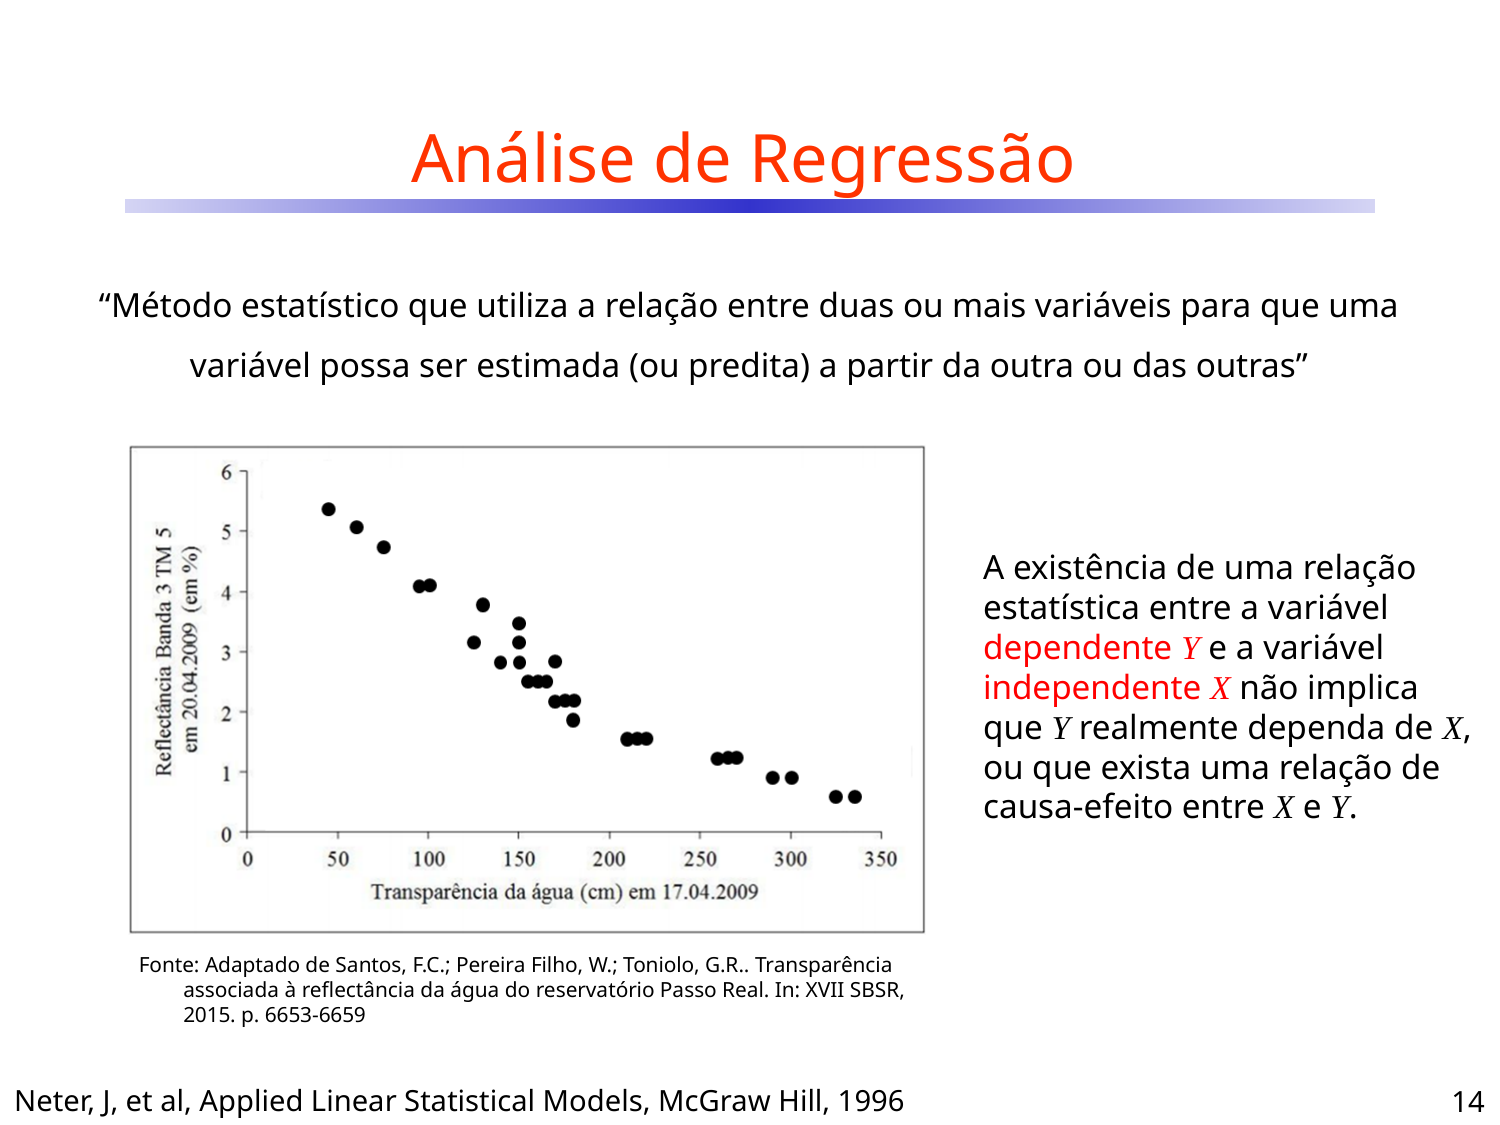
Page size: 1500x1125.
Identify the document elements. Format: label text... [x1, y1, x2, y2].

title Análise de Regressão [49, 99, 1438, 213]
picture [123, 442, 928, 935]
slide_number 14 [1187, 1055, 1500, 1125]
text_box A existência de uma relação estatística entre a variável dependente Y e a variável independente X não implica que Y realmente dependa de X, ou que exista uma relação de causa-efeito entre X e Y. [968, 538, 1495, 833]
text_box Fonte: Adaptado de Santos, F.C.; Pereira Filho, W.; Toniolo, G.R.. Transparência associada à reflectância da água do reservatório Passo Real. In: XVII SBSR, 2015. p. 6653-6659 [123, 944, 927, 1034]
text_box Neter, J, et al, Applied Linear Statistical Models, McGraw Hill, 1996 [0, 1075, 969, 1125]
text_box “Método estatístico que utiliza a relação entre duas ou mais variáveis para que uma variável possa ser estimada (ou predita) a partir da outra ou das outras” [64, 256, 1436, 392]
